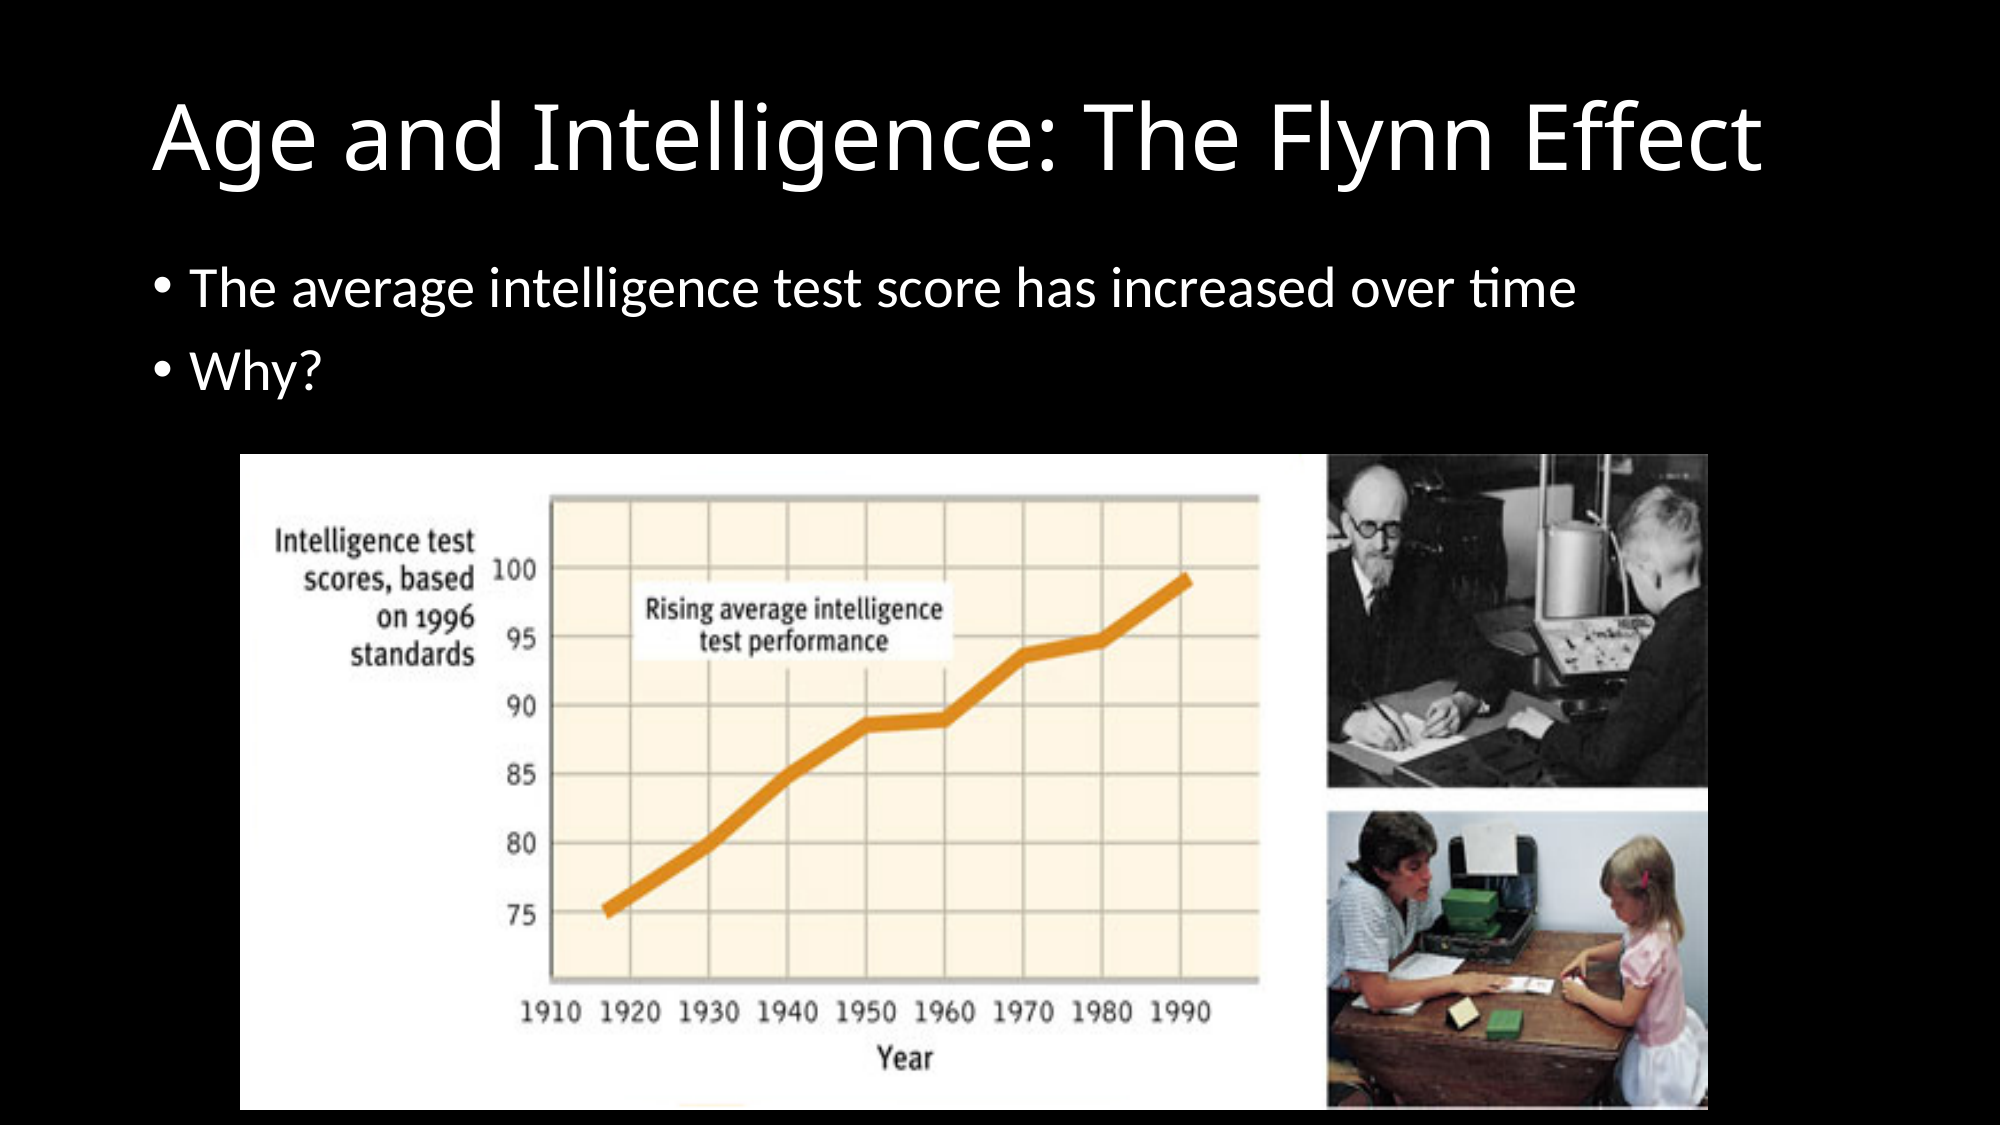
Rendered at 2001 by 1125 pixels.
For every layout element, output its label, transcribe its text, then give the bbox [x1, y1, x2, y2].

title Age and Intelligence: The Flynn Effect [137, 31, 1863, 249]
list The average intelligence test score has increased over time Why? [137, 249, 1863, 1014]
picture [240, 454, 1708, 1110]
